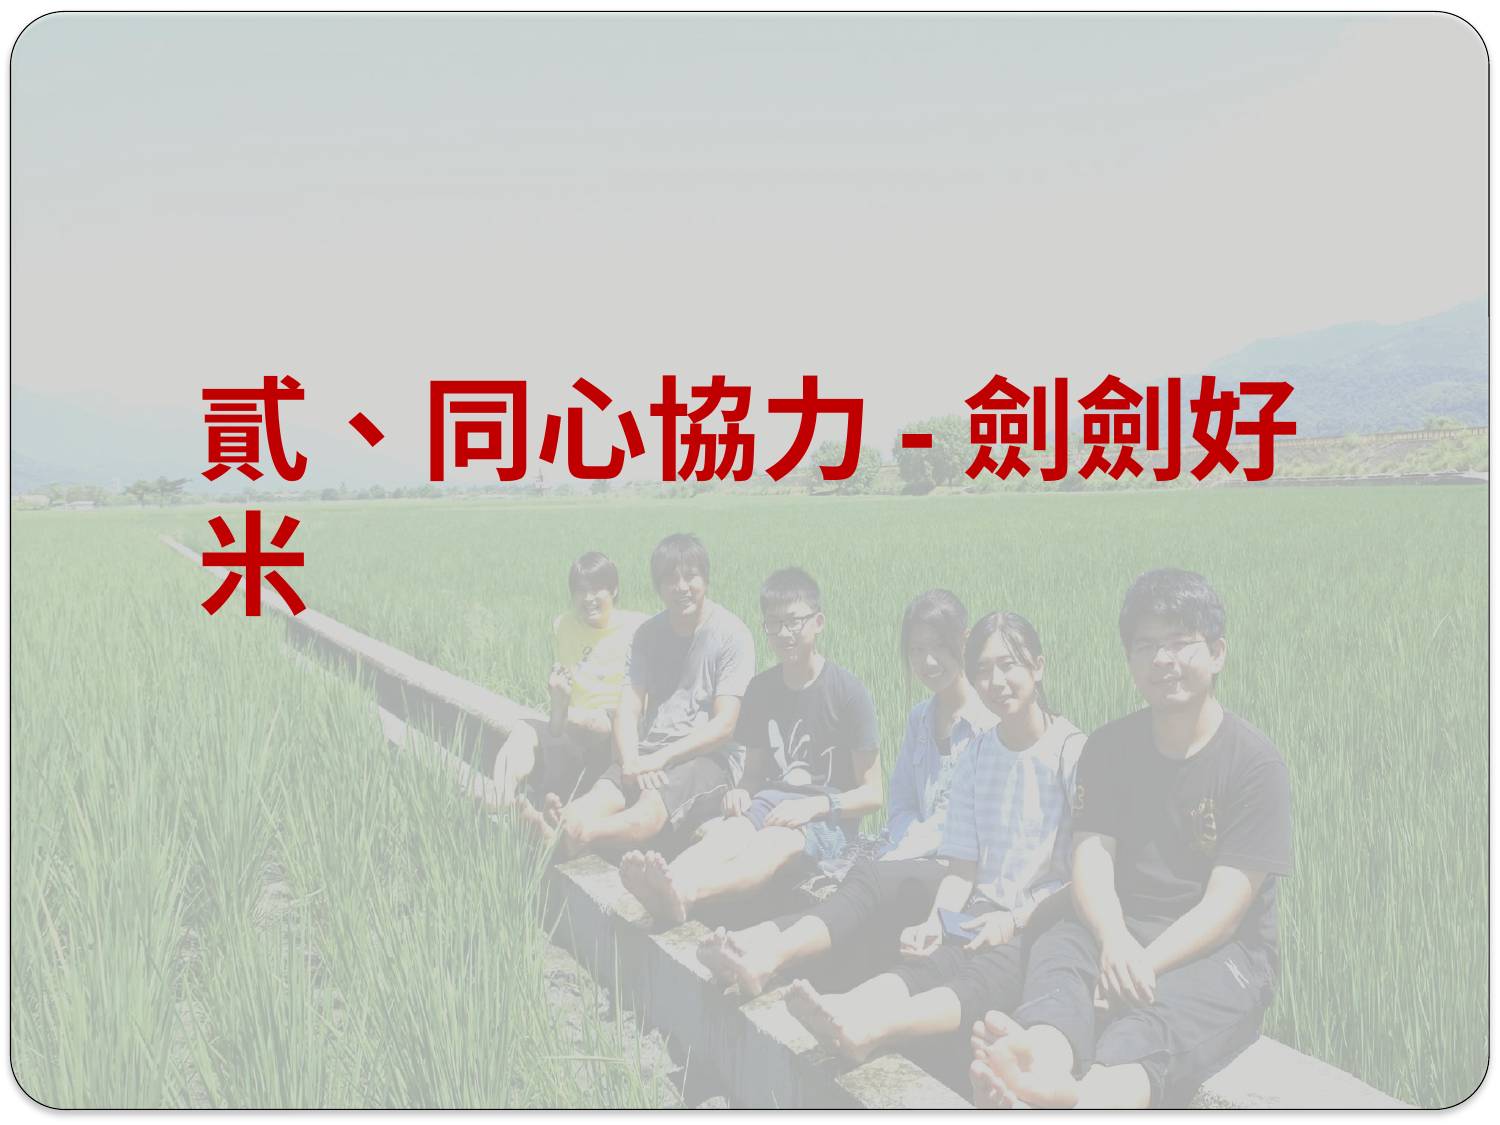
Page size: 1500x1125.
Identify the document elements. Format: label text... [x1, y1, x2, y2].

title 貳、同心協力-劍劍好米 [183, 456, 1388, 644]
